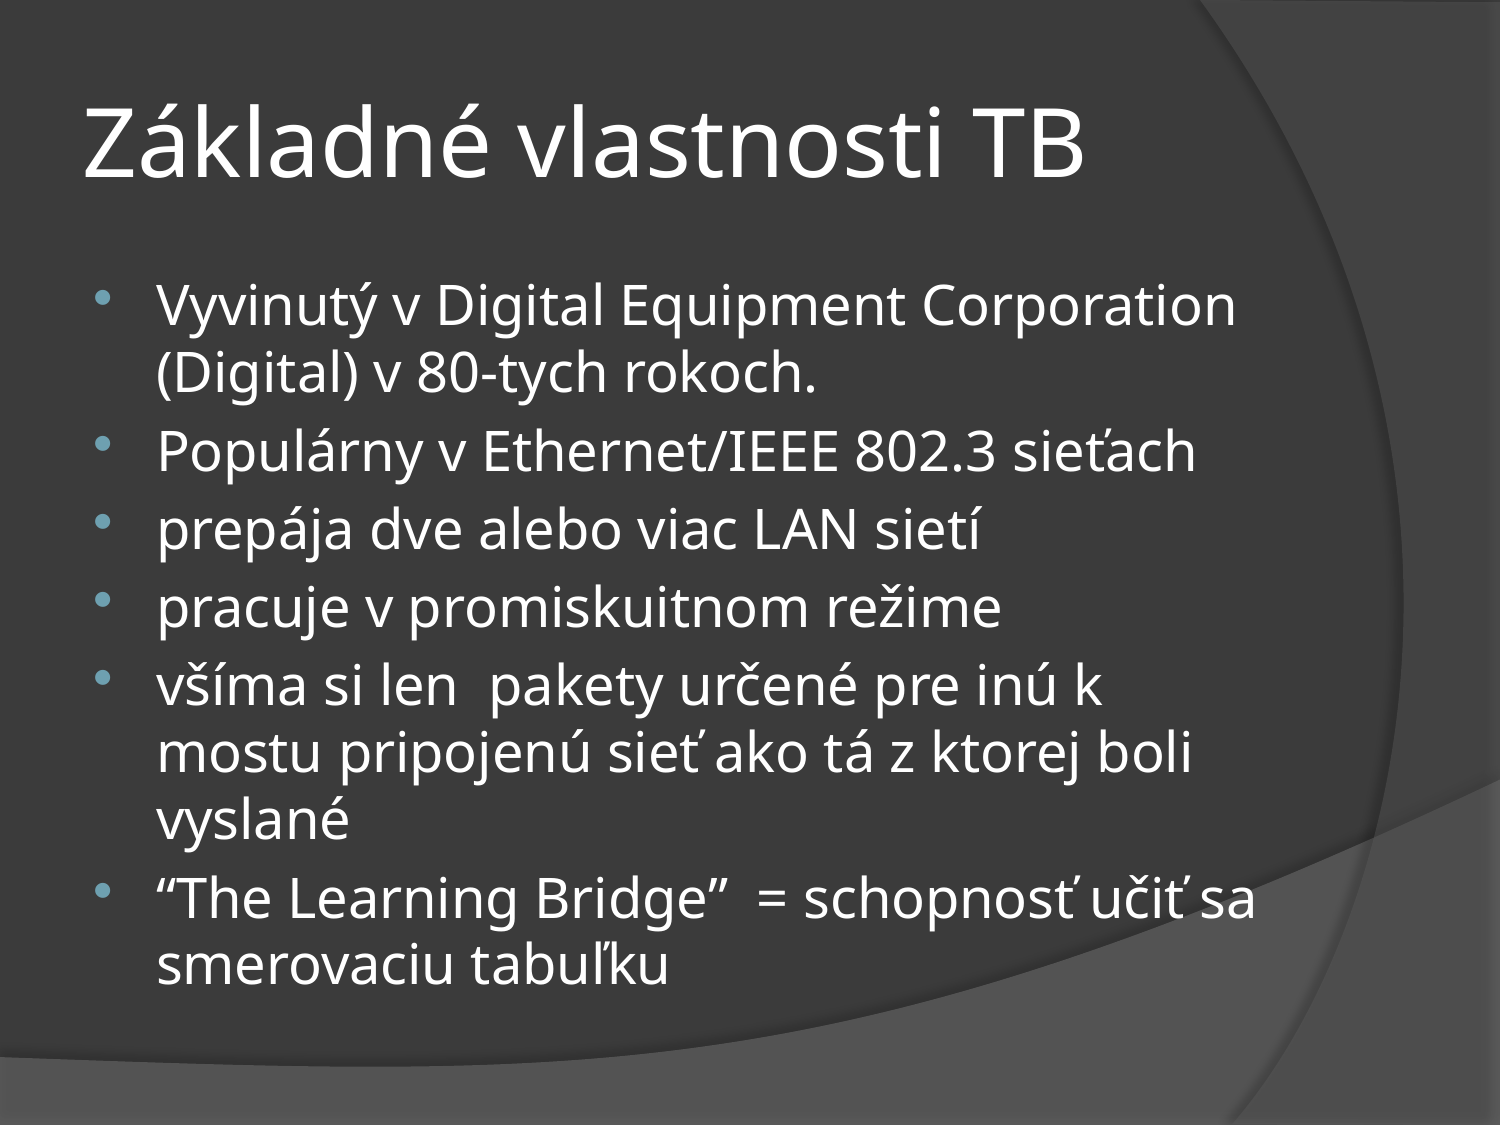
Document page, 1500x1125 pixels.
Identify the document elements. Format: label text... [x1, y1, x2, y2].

list Vyvinutý v Digital Equipment Corporation (Digital) v 80-tych rokoch. Populárny v Ethernet/IEEE 802.3 sieťach prepája dve alebo viac LAN sietí pracuje v promiskuitnom režime všíma si len pakety určené pre inú k mostu pripojenú sieť ako tá z ktorej boli vyslané “The Learning Bridge” = schopnosť učiť sa smerovaciu tabuľku [75, 262, 1300, 1005]
title Základné vlastnosti TB [75, 45, 1300, 233]
